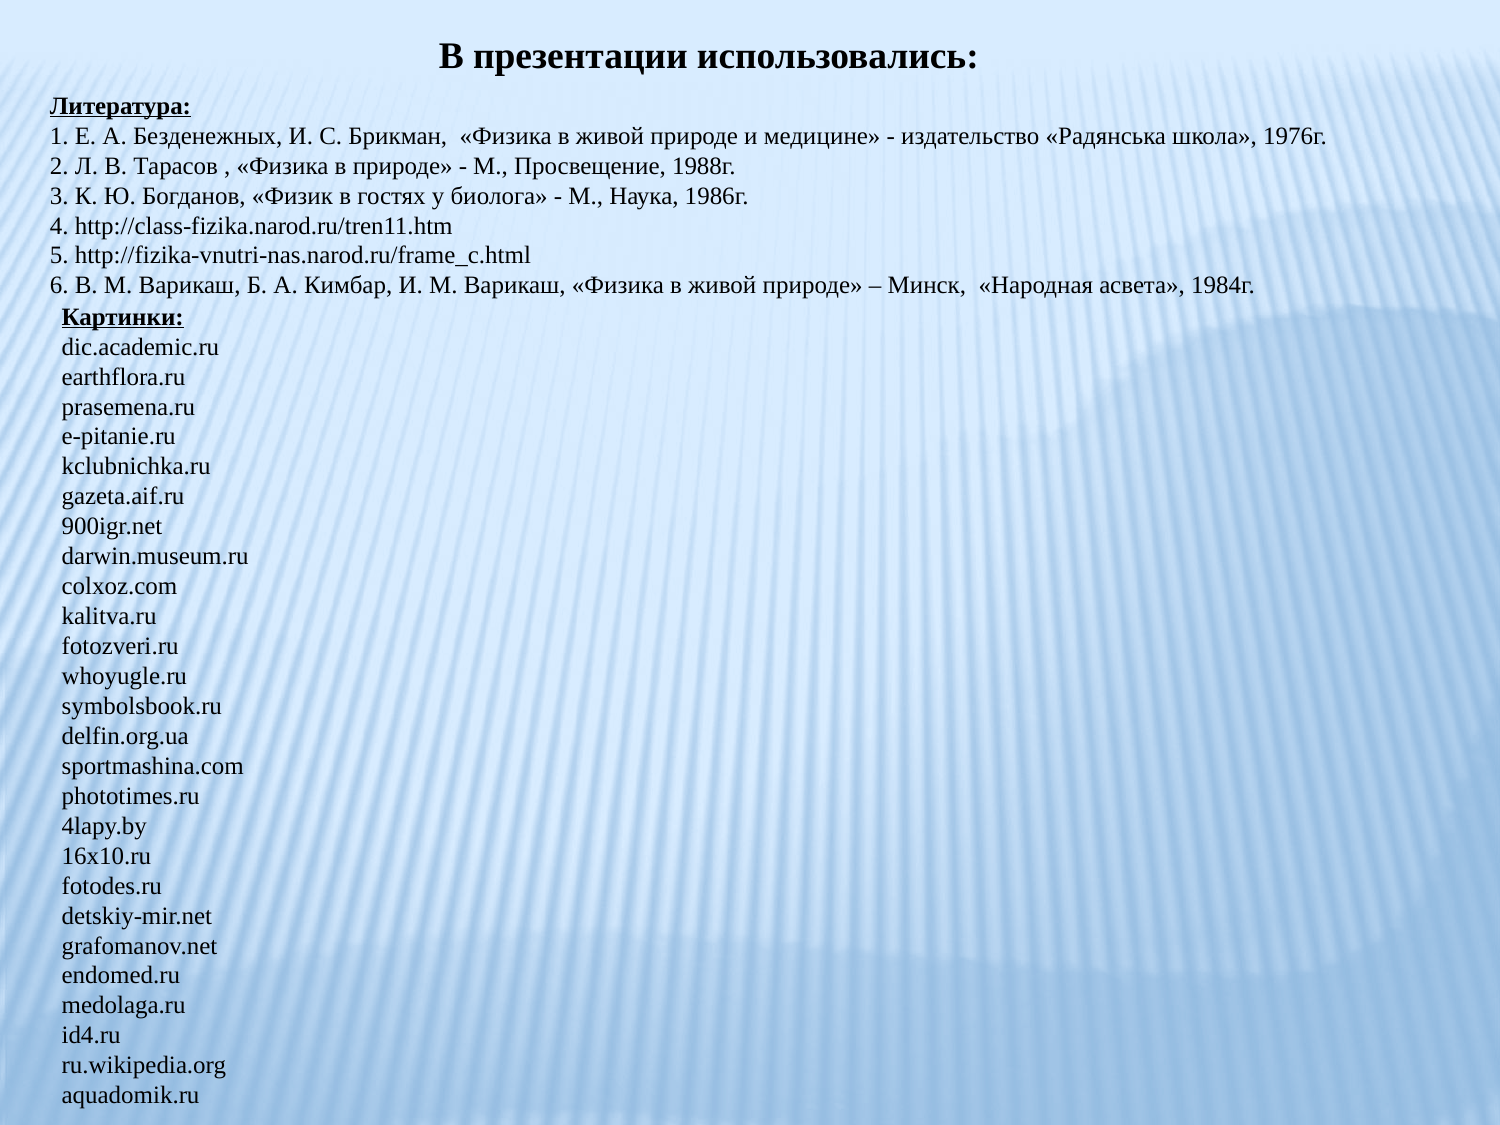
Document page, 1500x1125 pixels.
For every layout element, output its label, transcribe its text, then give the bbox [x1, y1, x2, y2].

text_box Картинки: dic.academic.ru earthflora.ru prasemena.ru e-pitanie.ru kclubnichka.ru gazeta.aif.ru 900igr.net darwin.museum.ru colxoz.com kalitva.ru fotozveri.ru whoyugle.ru symbolsbook.ru delfin.org.ua sportmashina.com phototimes.ru 4lapy.by 16x10.ru fotodes.ru detskiy-mir.net grafomanov.net endomed.ru medolaga.ru id4.ru ru.wikipedia.org aquadomik.ru [46, 292, 1114, 1117]
text_box Литература: 1. Е. А. Безденежных, И. С. Брикман, «Физика в живой природе и медицине» - издательство «Радянська школа», 1976г. 2. Л. В. Тарасов , «Физика в природе» - М., Просвещение, 1988г. 3. К. Ю. Богданов, «Физик в гостях у биолога» - М., Наука, 1986г. 4. http://class-fizika.narod.ru/tren11.htm 5. http://fizika-vnutri-nas.narod.ru/frame_c.html 6. В. М. Варикаш, Б. А. Кимбар, И. М. Варикаш, «Физика в живой природе» – Минск, «Народная асвета», 1984г. [35, 81, 1465, 337]
text_box В презентации использовались: [257, 23, 1161, 81]
